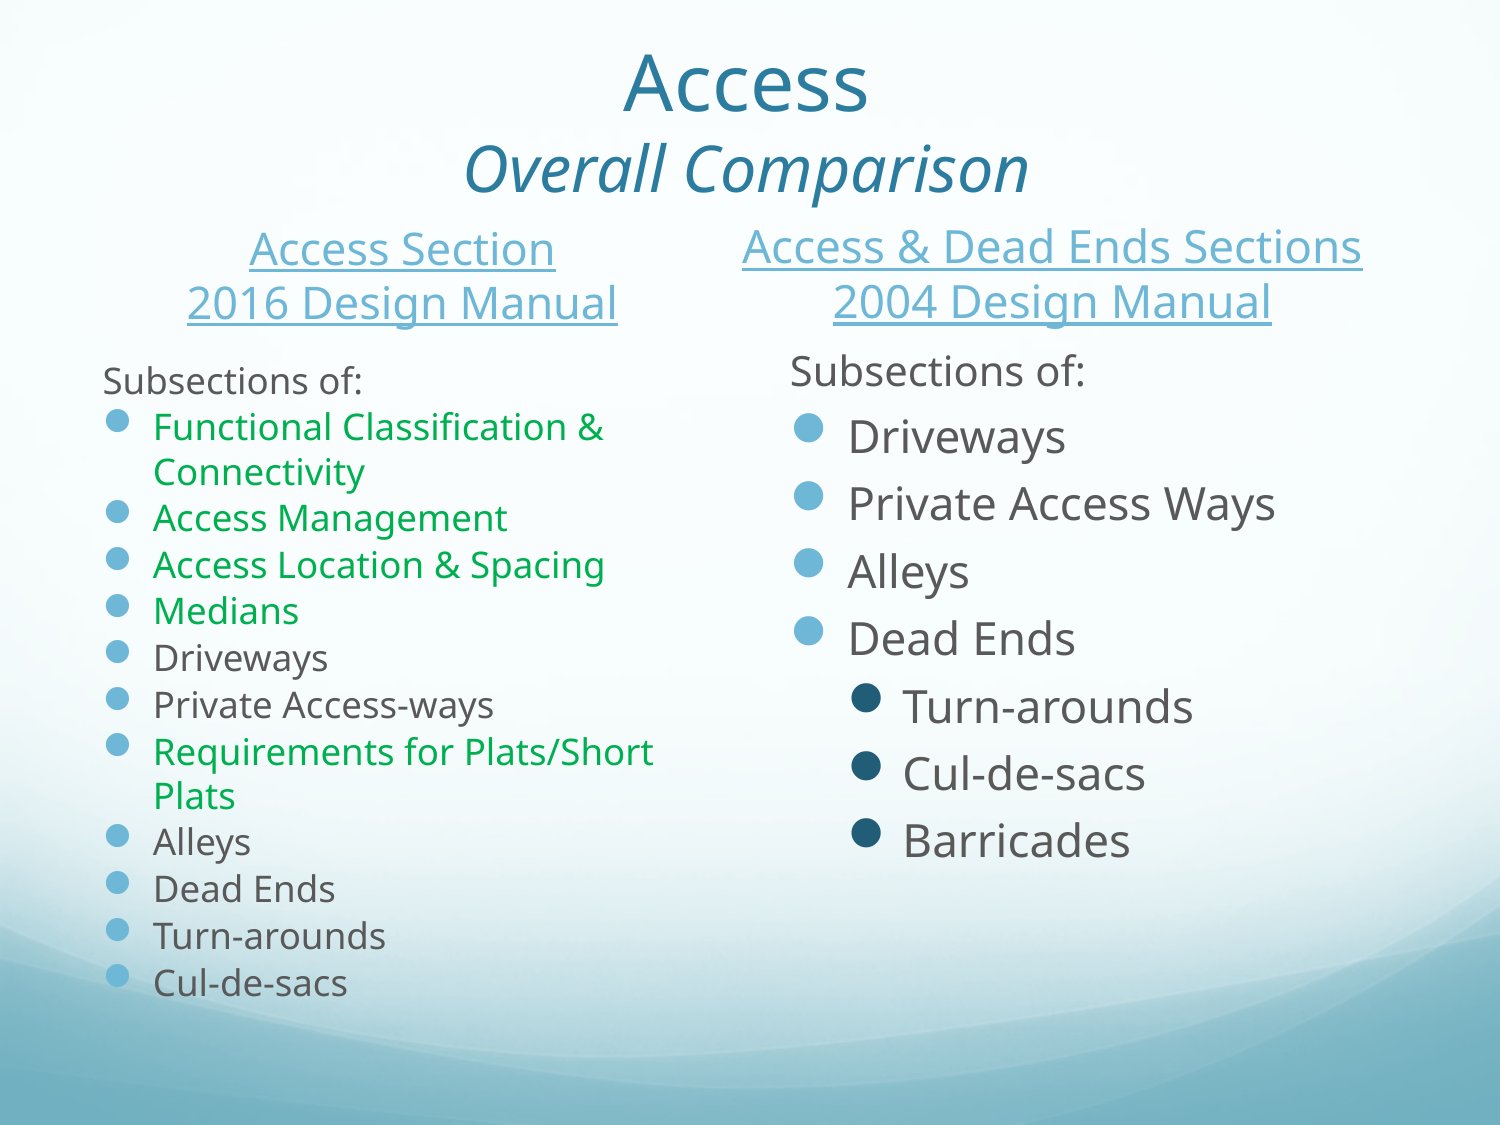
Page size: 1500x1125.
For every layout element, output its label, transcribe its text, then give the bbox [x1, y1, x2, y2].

list Access Section 2016 Design Manual [87, 212, 699, 336]
list Access & Dead Ends Sections 2004 Design Manual [699, 212, 1405, 336]
list Subsections of: Driveways Private Access Ways Alleys Dead Ends Turn-arounds Cul-de-sacs Barricades [774, 337, 1405, 928]
list Subsections of: Functional Classification & Connectivity Access Management Access Location & Spacing Medians Driveways Private Access-ways Requirements for Plats/Short Plats Alleys Dead Ends Turn-arounds Cul-de-sacs [87, 350, 718, 1015]
title Access Overall Comparison [87, 24, 1407, 213]
